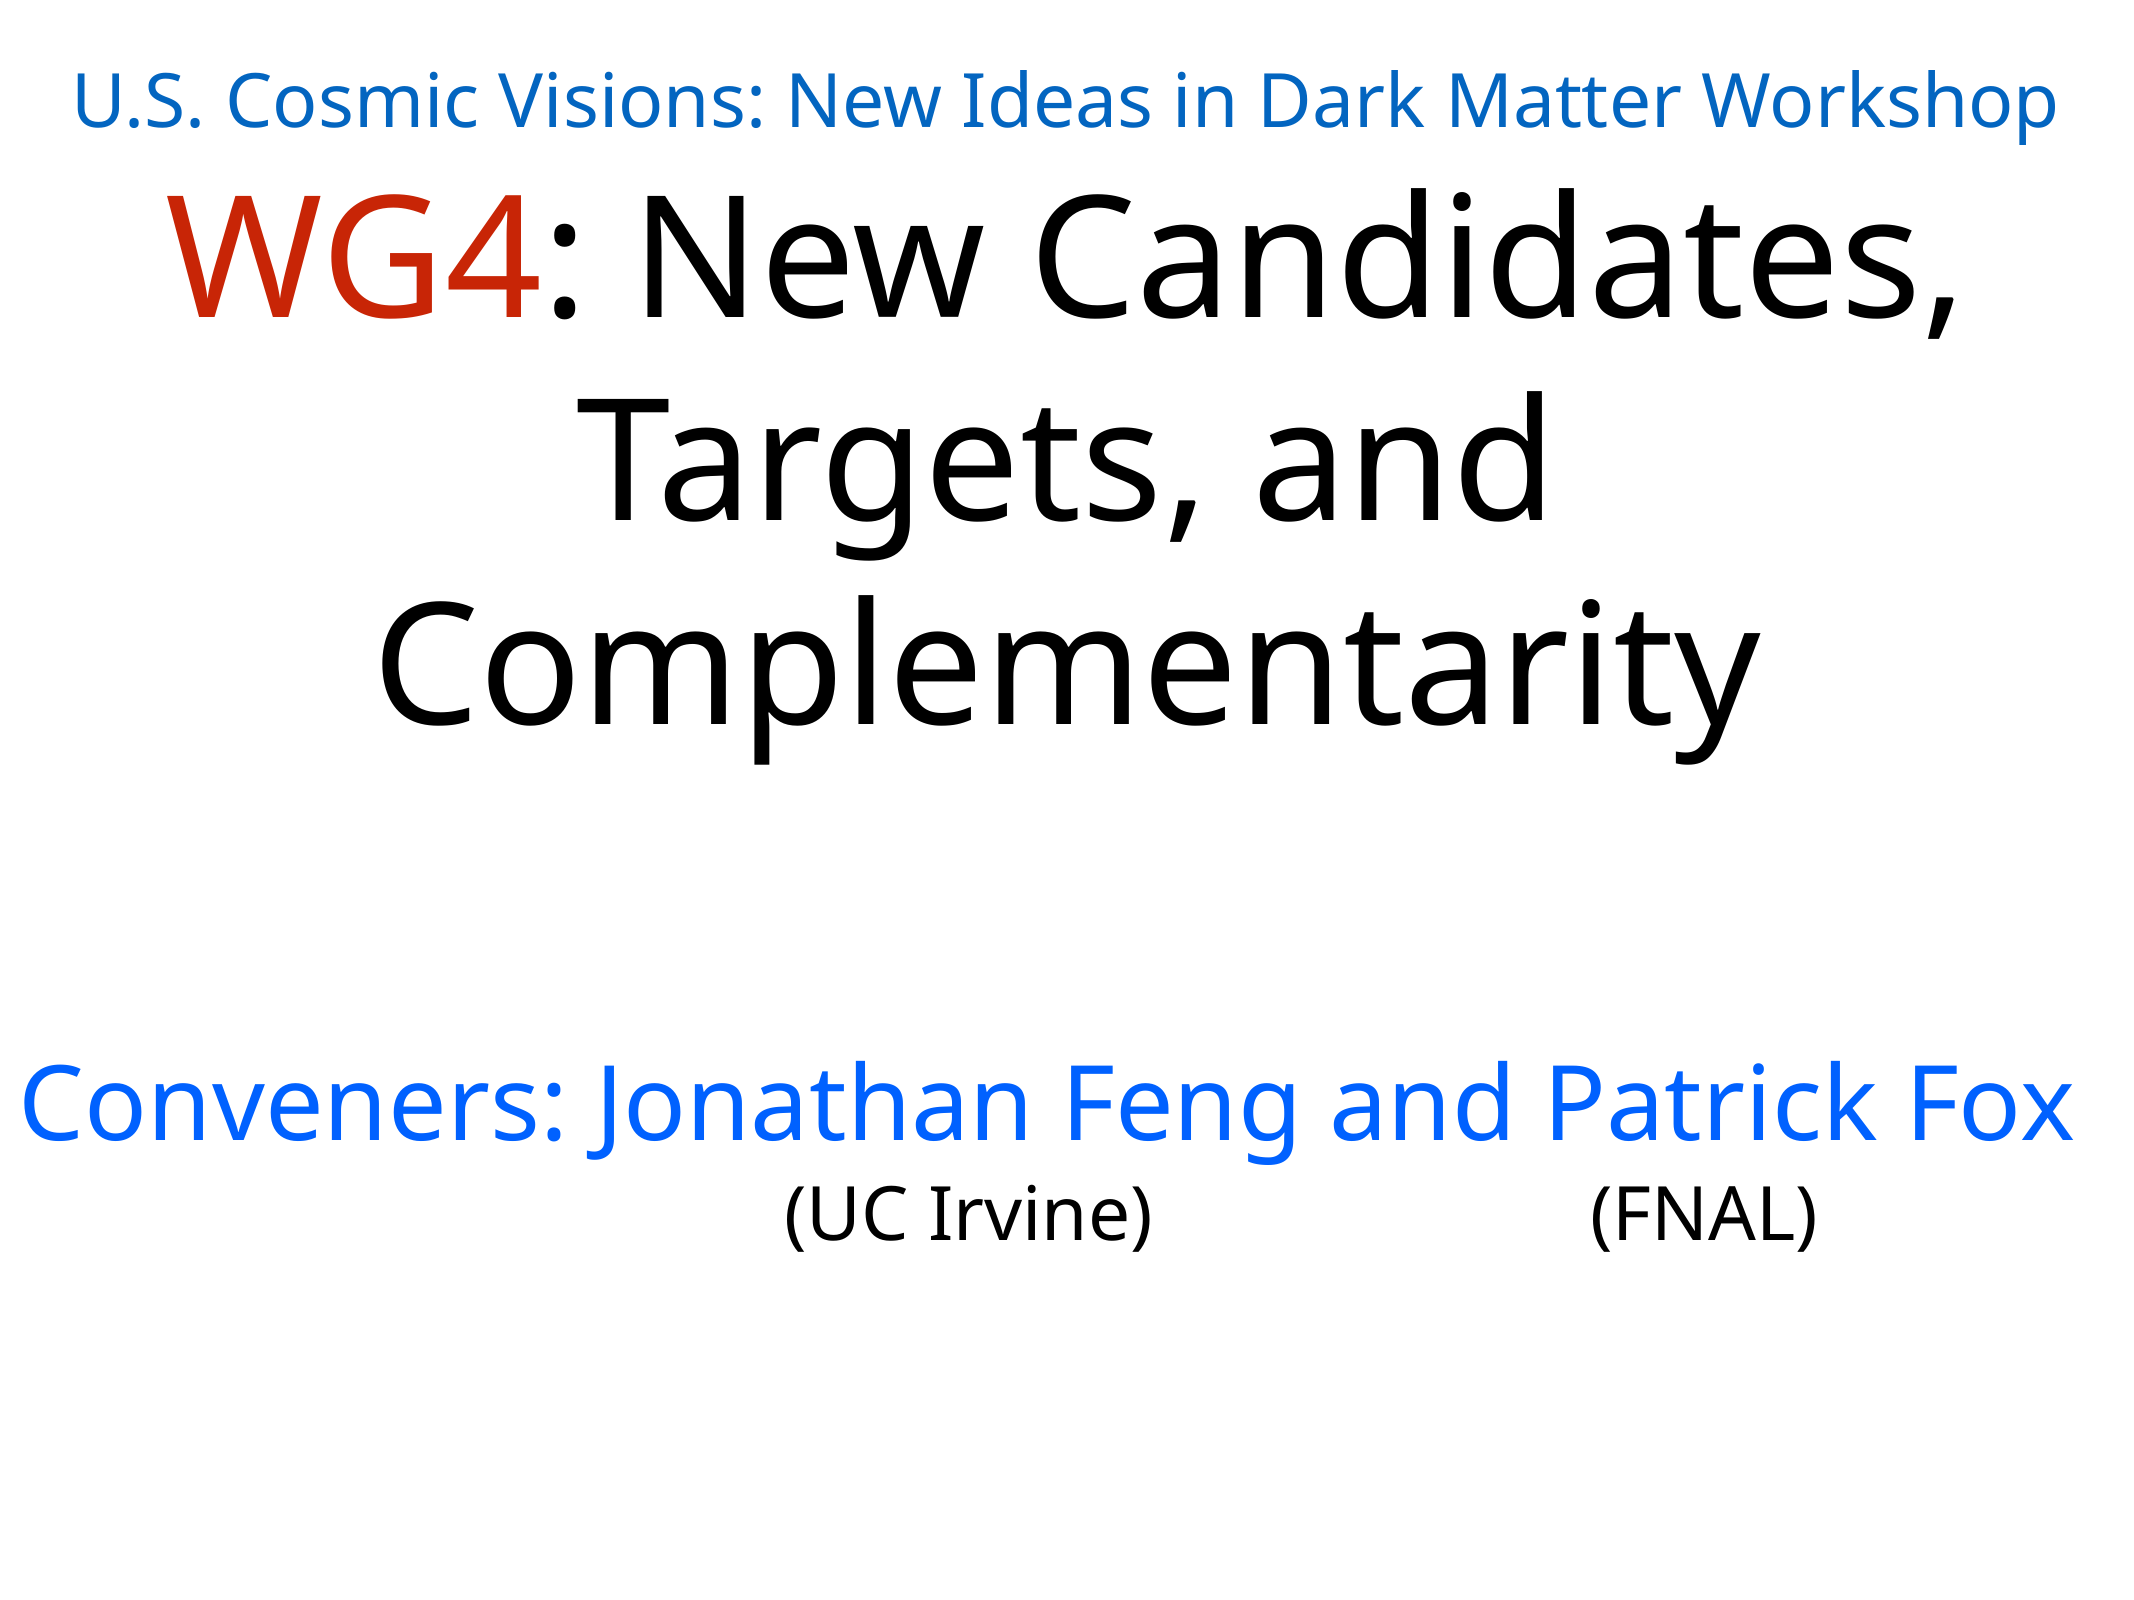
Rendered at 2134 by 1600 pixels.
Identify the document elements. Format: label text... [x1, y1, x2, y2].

text_box (FNAL) [1581, 1157, 1827, 1264]
text_box U.S. Cosmic Visions: New Ideas in Dark Matter Workshop [63, 44, 2071, 152]
text_box Conveners: Jonathan Feng and Patrick Fox [10, 1028, 2086, 1170]
title WG4: New Candidates, Targets, and Complementarity [20, 247, 2113, 768]
text_box (UC Irvine) [775, 1157, 1162, 1264]
